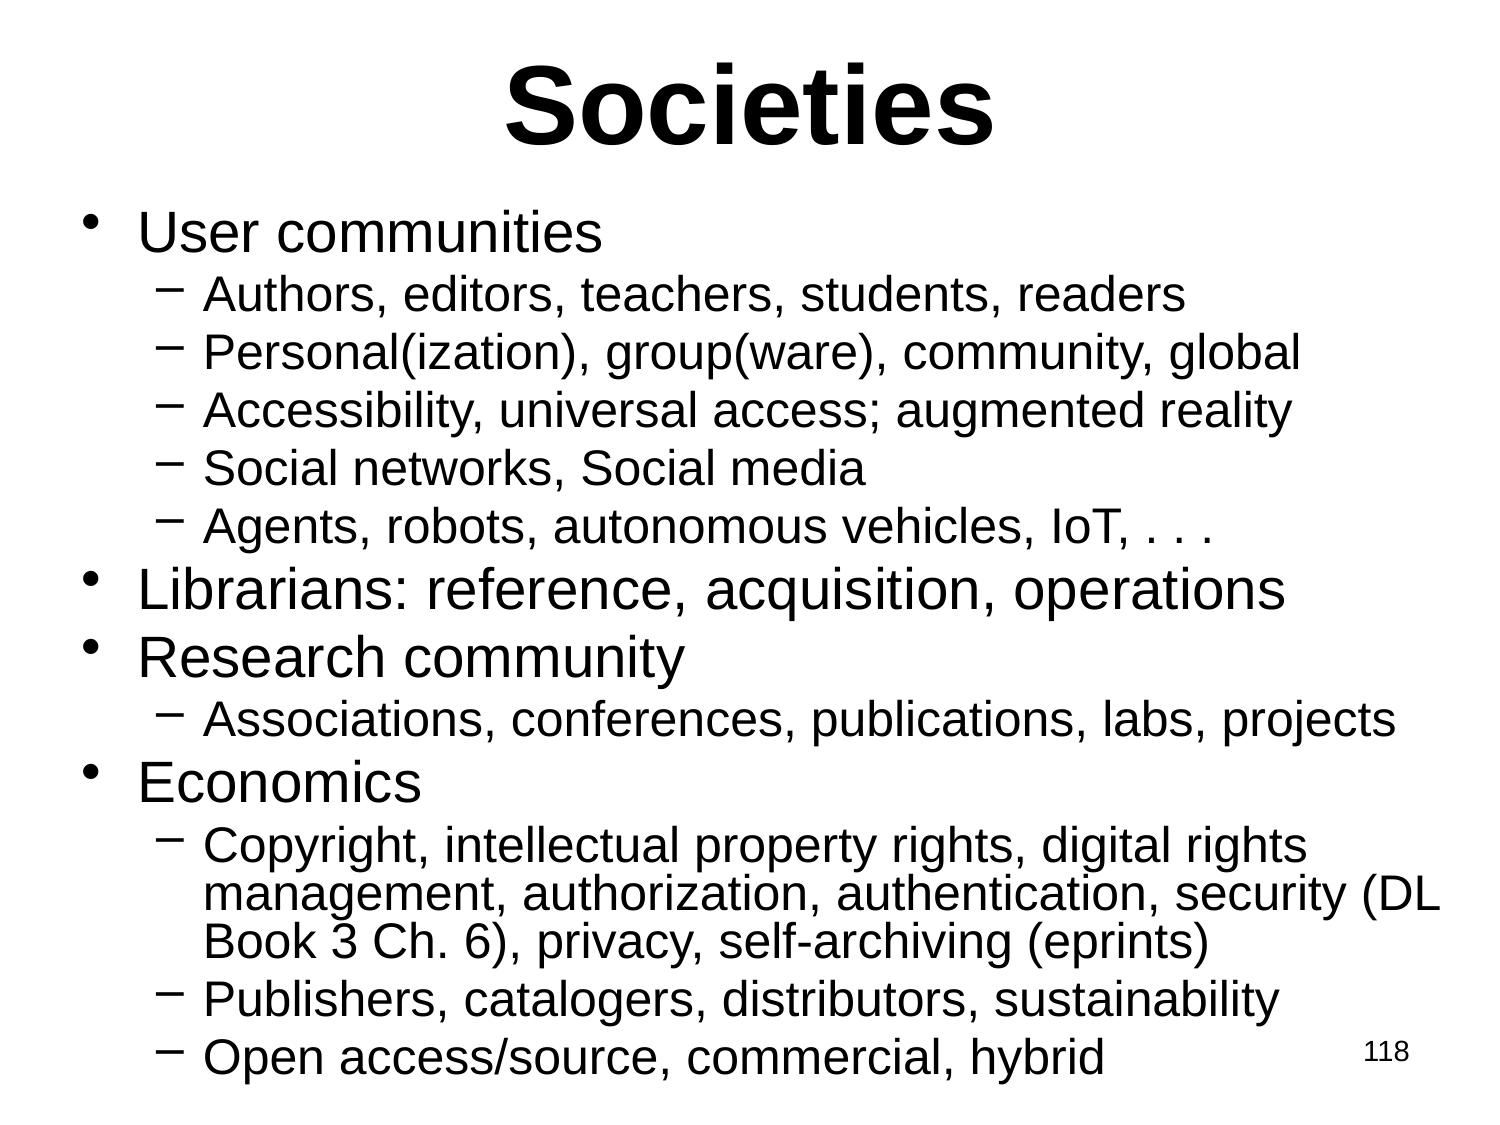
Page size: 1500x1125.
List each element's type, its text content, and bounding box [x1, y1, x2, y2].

list User communities Authors, editors, teachers, students, readers Personal(ization), group(ware), community, global Accessibility, universal access; augmented reality Social networks, Social media Agents, robots, autonomous vehicles, IoT, . . . Librarians: reference, acquisition, operations Research community Associations, conferences, publications, labs, projects Economics Copyright, intellectual property rights, digital rights management, authorization, authentication, security (DL Book 3 Ch. 6), privacy, self-archiving (eprints) Publishers, catalogers, distributors, sustainability Open access/source, commercial, hybrid [65, 199, 1500, 1051]
title Societies [74, 5, 1426, 194]
slide_number 118 [1074, 1051, 1426, 1103]
